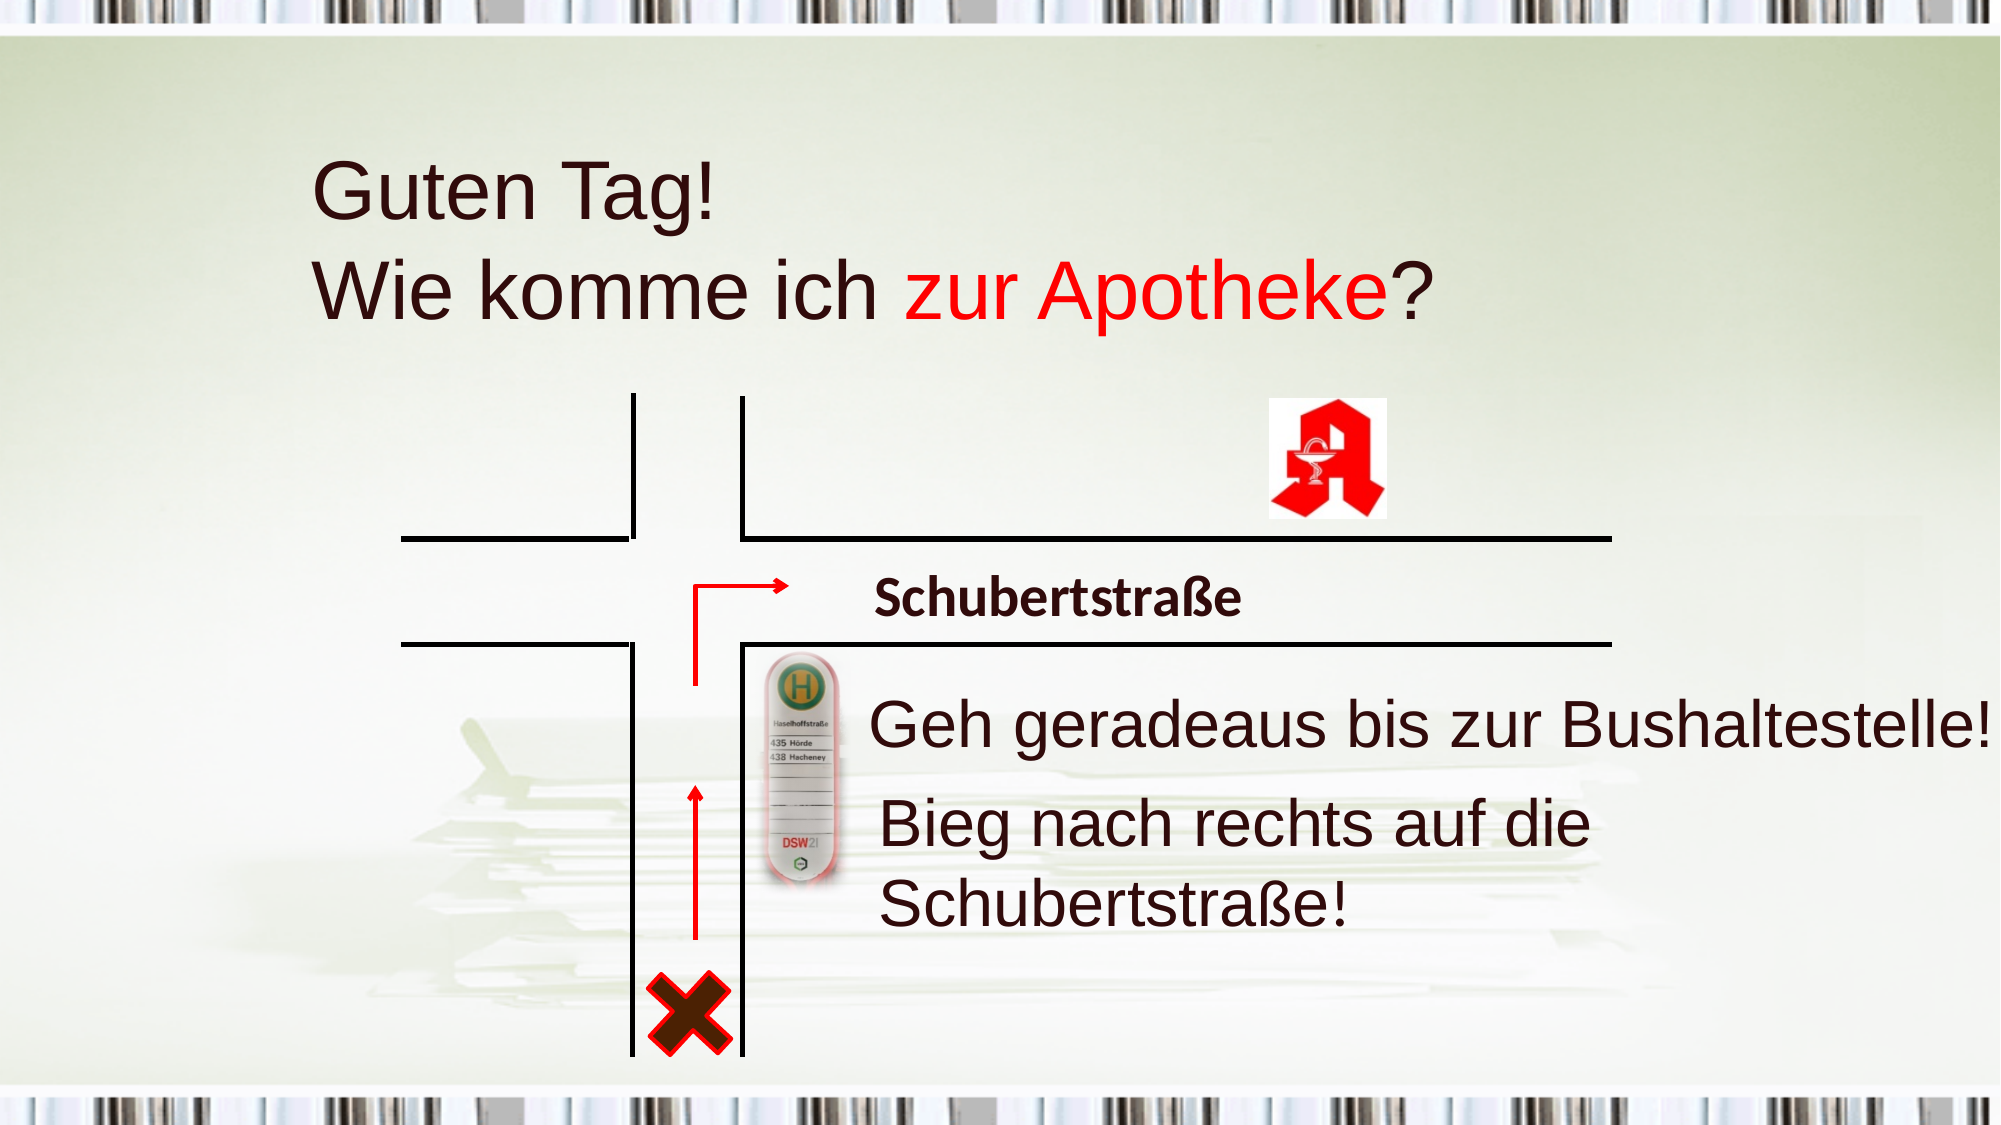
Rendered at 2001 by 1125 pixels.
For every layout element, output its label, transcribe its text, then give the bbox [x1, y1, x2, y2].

text_box Schubertstraße [859, 550, 1329, 636]
text_box Geh geradeaus bis zur Bushaltestelle! [857, 673, 2000, 769]
text_box Guten Tag! Wie komme ich zur Apotheke? [296, 128, 1516, 344]
picture [0, 0, 2001, 1125]
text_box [693, 587, 792, 682]
text_box [647, 972, 732, 1056]
text_box Bieg nach rechts auf die Schubertstraße! [864, 772, 1851, 948]
